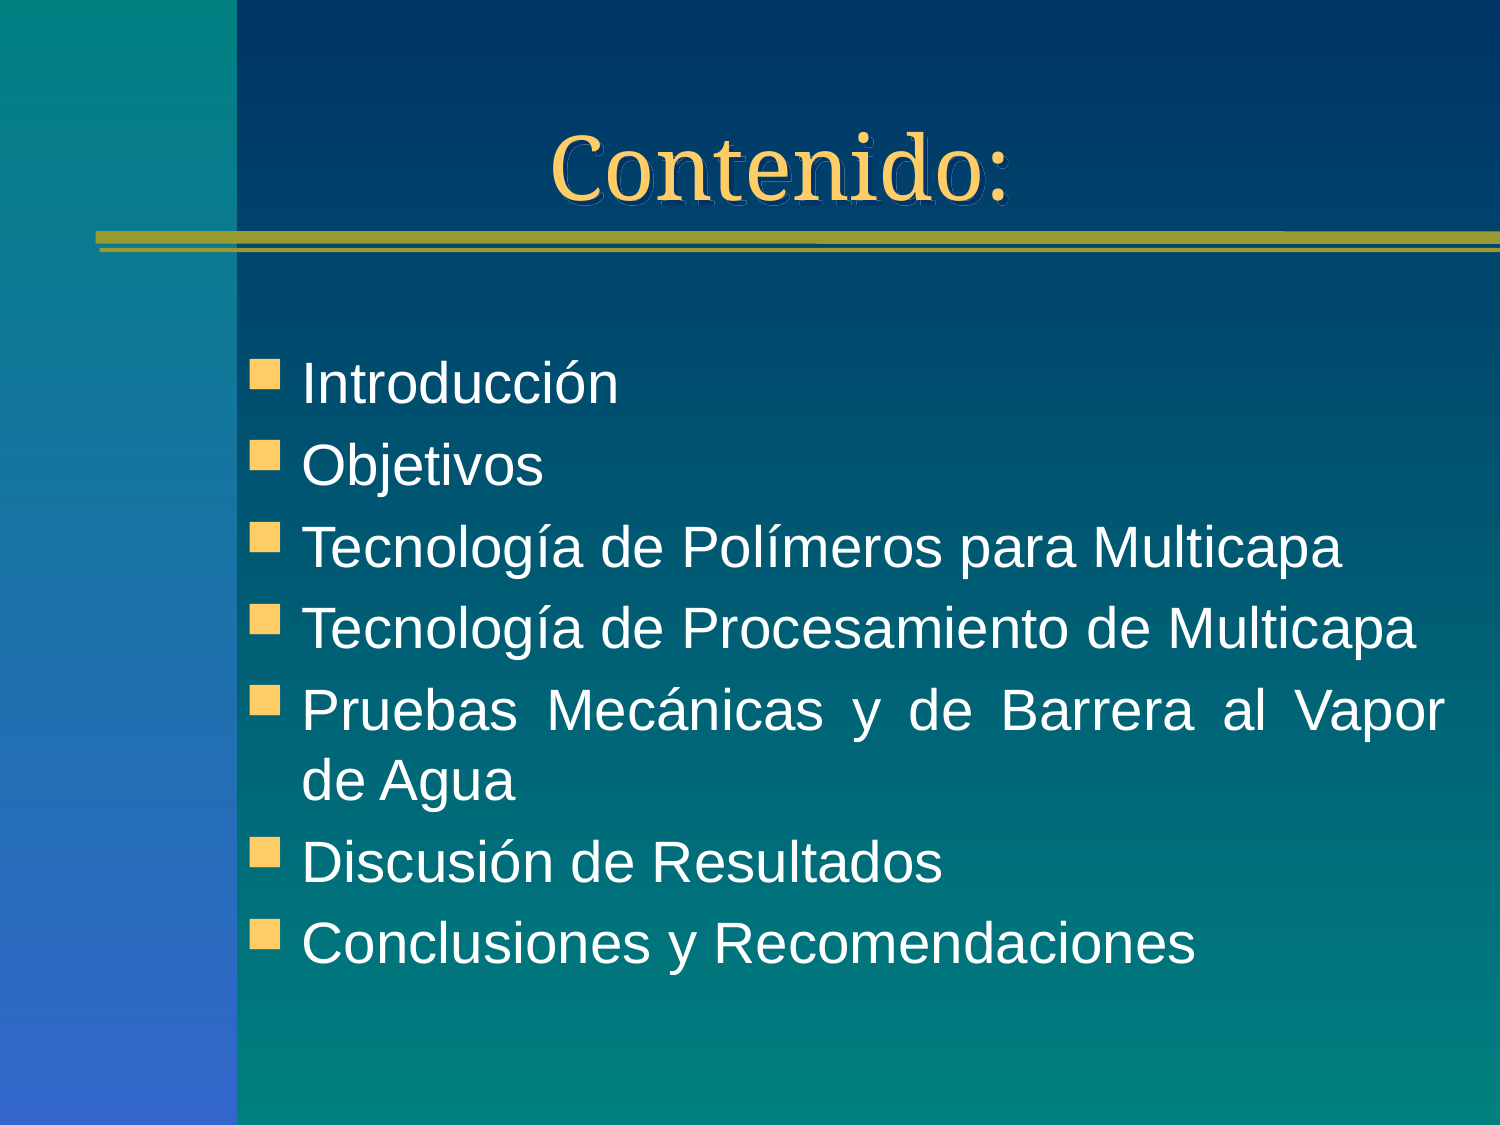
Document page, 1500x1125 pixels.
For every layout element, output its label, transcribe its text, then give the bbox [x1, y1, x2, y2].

title Contenido: [96, 43, 1463, 226]
list Introducción Objetivos Tecnología de Polímeros para Multicapa Tecnología de Procesamiento de Multicapa Pruebas Mecánicas y de Barrera al Vapor de Agua Discusión de Resultados Conclusiones y Recomendaciones [229, 337, 1463, 1125]
